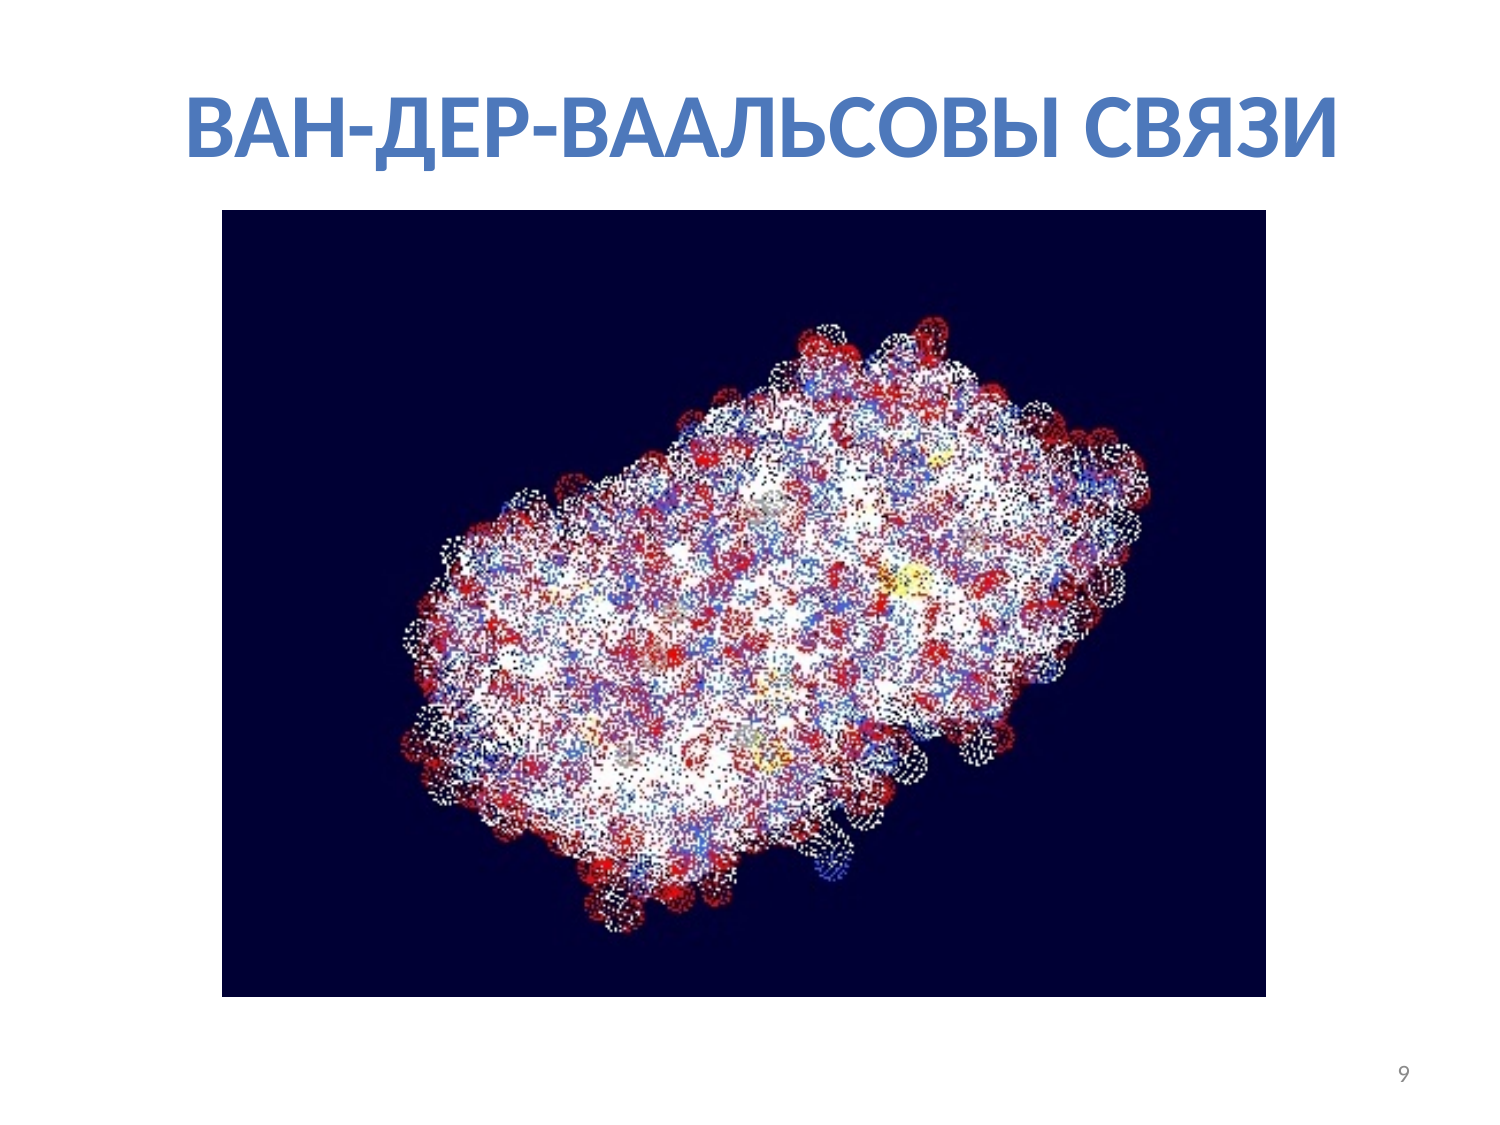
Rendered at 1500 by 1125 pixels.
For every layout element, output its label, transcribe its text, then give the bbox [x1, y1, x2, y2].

slide_number 9 [1074, 1042, 1425, 1103]
text_box Ван-дер-Ваальсовы связи [169, 58, 1357, 184]
picture [222, 210, 1266, 997]
